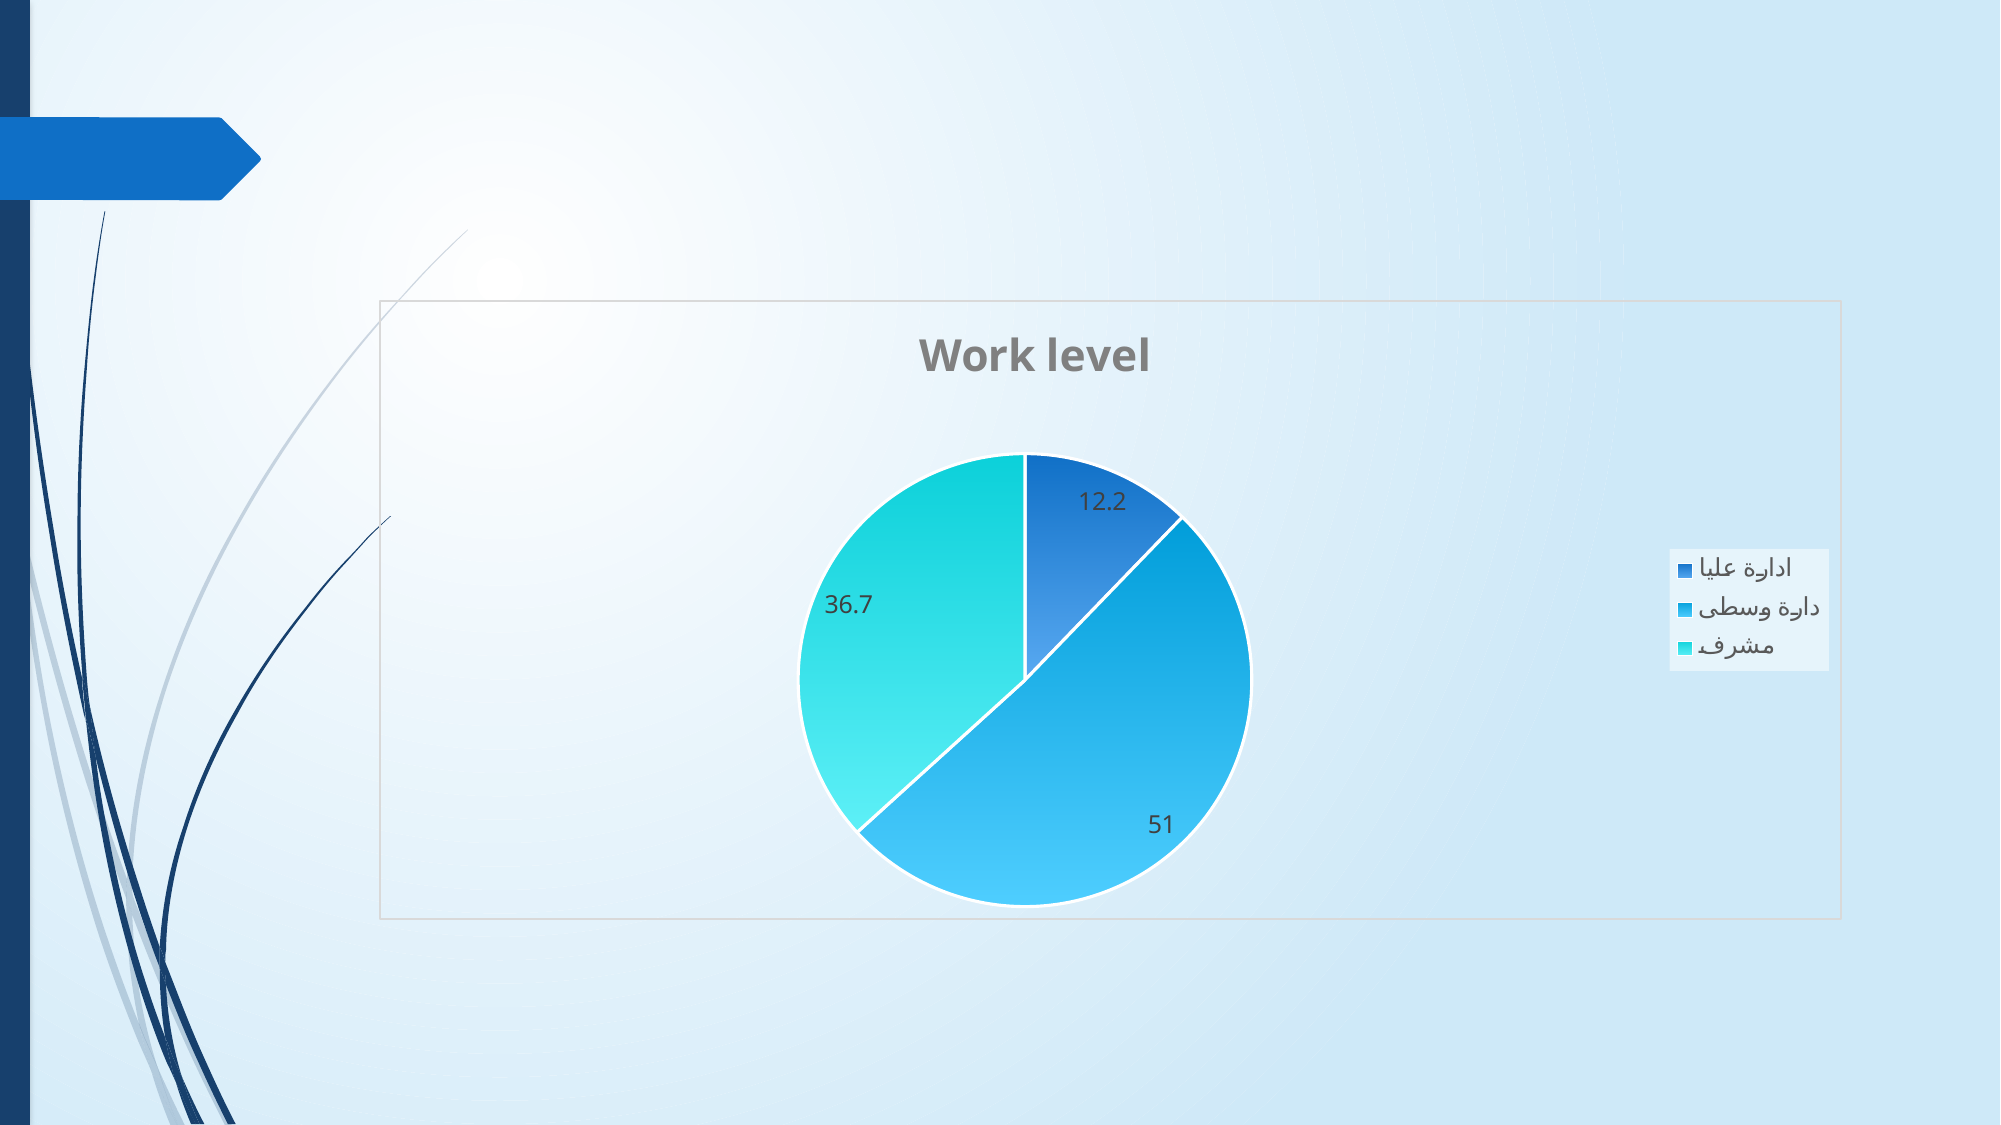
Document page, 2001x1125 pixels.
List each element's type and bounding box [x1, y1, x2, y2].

chart [379, 299, 1843, 920]
